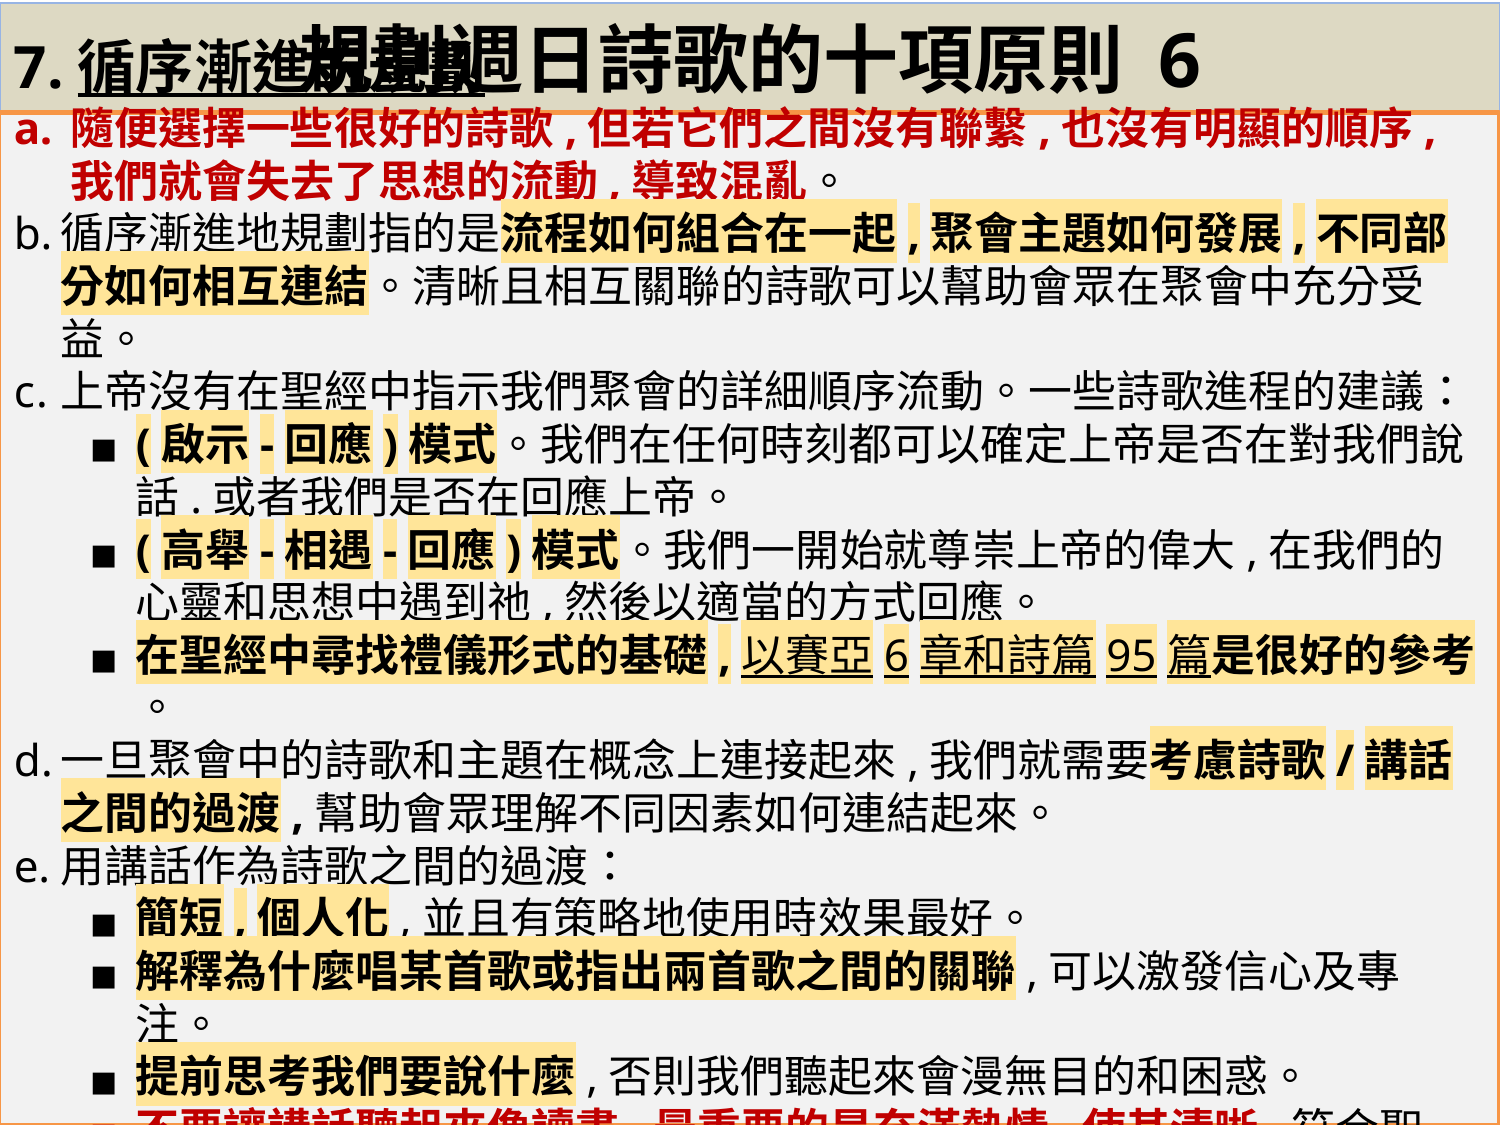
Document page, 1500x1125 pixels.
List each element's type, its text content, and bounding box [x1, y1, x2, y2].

text_box 7.循序漸進的規劃 隨便選擇一些很好的詩歌,但若它們之間沒有聯繫,也沒有明顯的順序,我們就會失去了思想的流動,導致混亂。 循序漸進地規劃指的是流程如何組合在一起,聚會主題如何發展,不同部分如何相互連結。清晰且相互關聯的詩歌可以幫助會眾在聚會中充分受益。 上帝沒有在聖經中指示我們聚會的詳細順序流動。一些詩歌進程的建議： (啟示-回應)模式。我們在任何時刻都可以確定上帝是否在對我們說話.或者我們是否在回應上帝。 (高舉-相遇-回應)模式。我們一開始就尊崇上帝的偉大,在我們的心靈和思想中遇到祂,然後以適當的方式回應。 在聖經中尋找禮儀形式的基礎,以賽亞6章和詩篇95篇是很好的參考 。 一旦聚會中的詩歌和主題在概念上連接起來,我們就需要考慮詩歌/講話之間的過渡,幫助會眾理解不同因素如何連結起來。 用講話作為詩歌之間的過渡： 簡短,個人化,並且有策略地使用時效果最好。 解釋為什麼唱某首歌或指出兩首歌之間的關聯,可以激發信心及專注。 提前思考我們要說什麼,否則我們聽起來會漫無目的和困惑。 不要讓講話聽起來像讀書,最重要的是充滿熱情,使其清晰,符合聖經。 [0, 112, 1499, 1125]
title 規劃週日詩歌的十項原則 6 [0, 2, 1500, 113]
